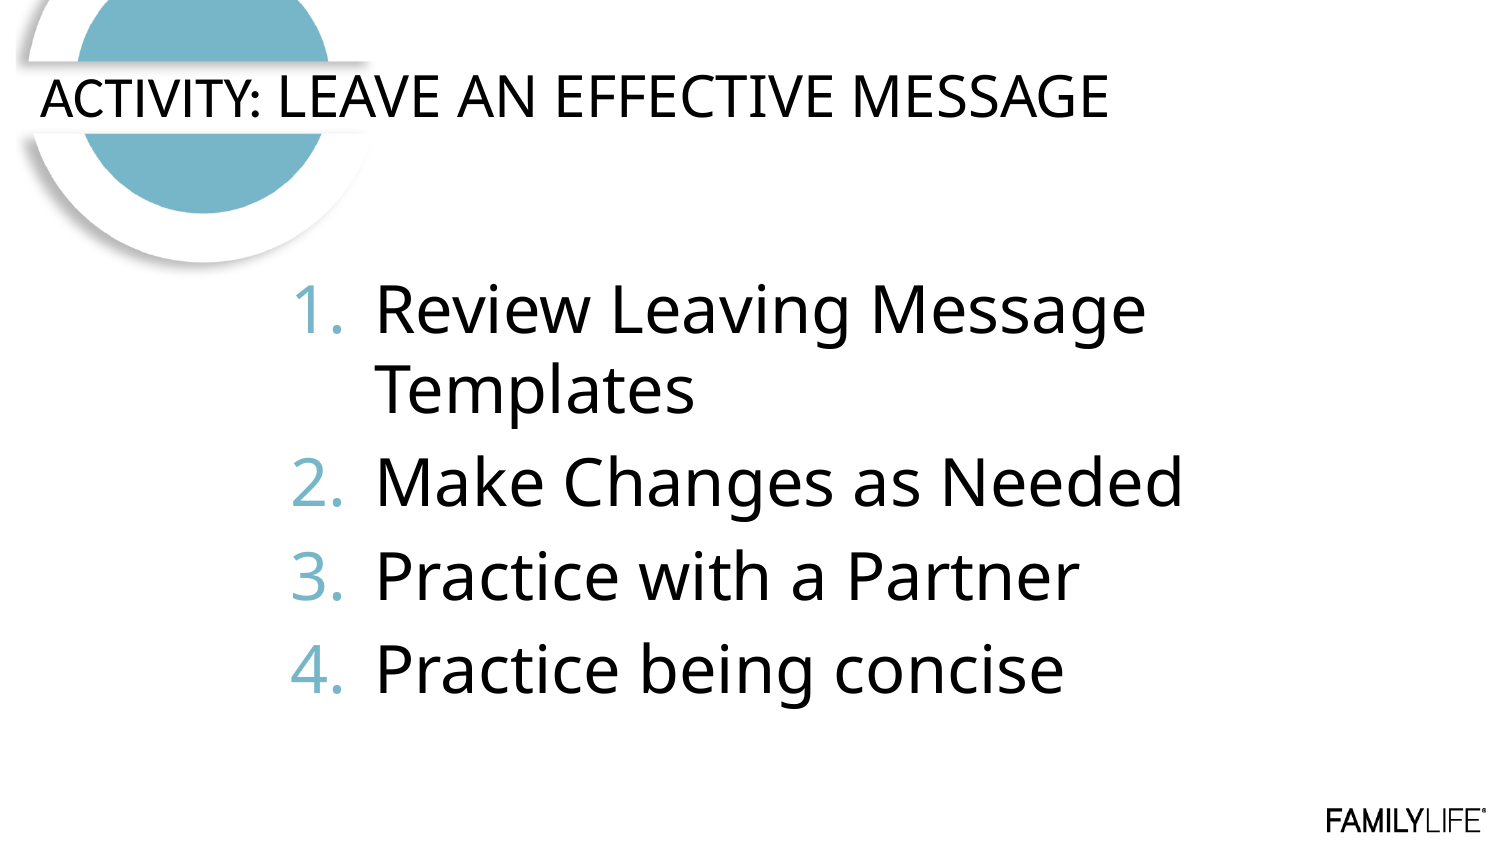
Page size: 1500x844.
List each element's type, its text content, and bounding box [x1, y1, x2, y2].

picture [0, 0, 1500, 844]
title ACTIVITY: LEAVE AN EFFECTIVE MESSAGE [24, 29, 1413, 160]
list Review Leaving Message Templates Make Changes as Needed Practice with a Partner Practice being concise [275, 259, 1450, 810]
